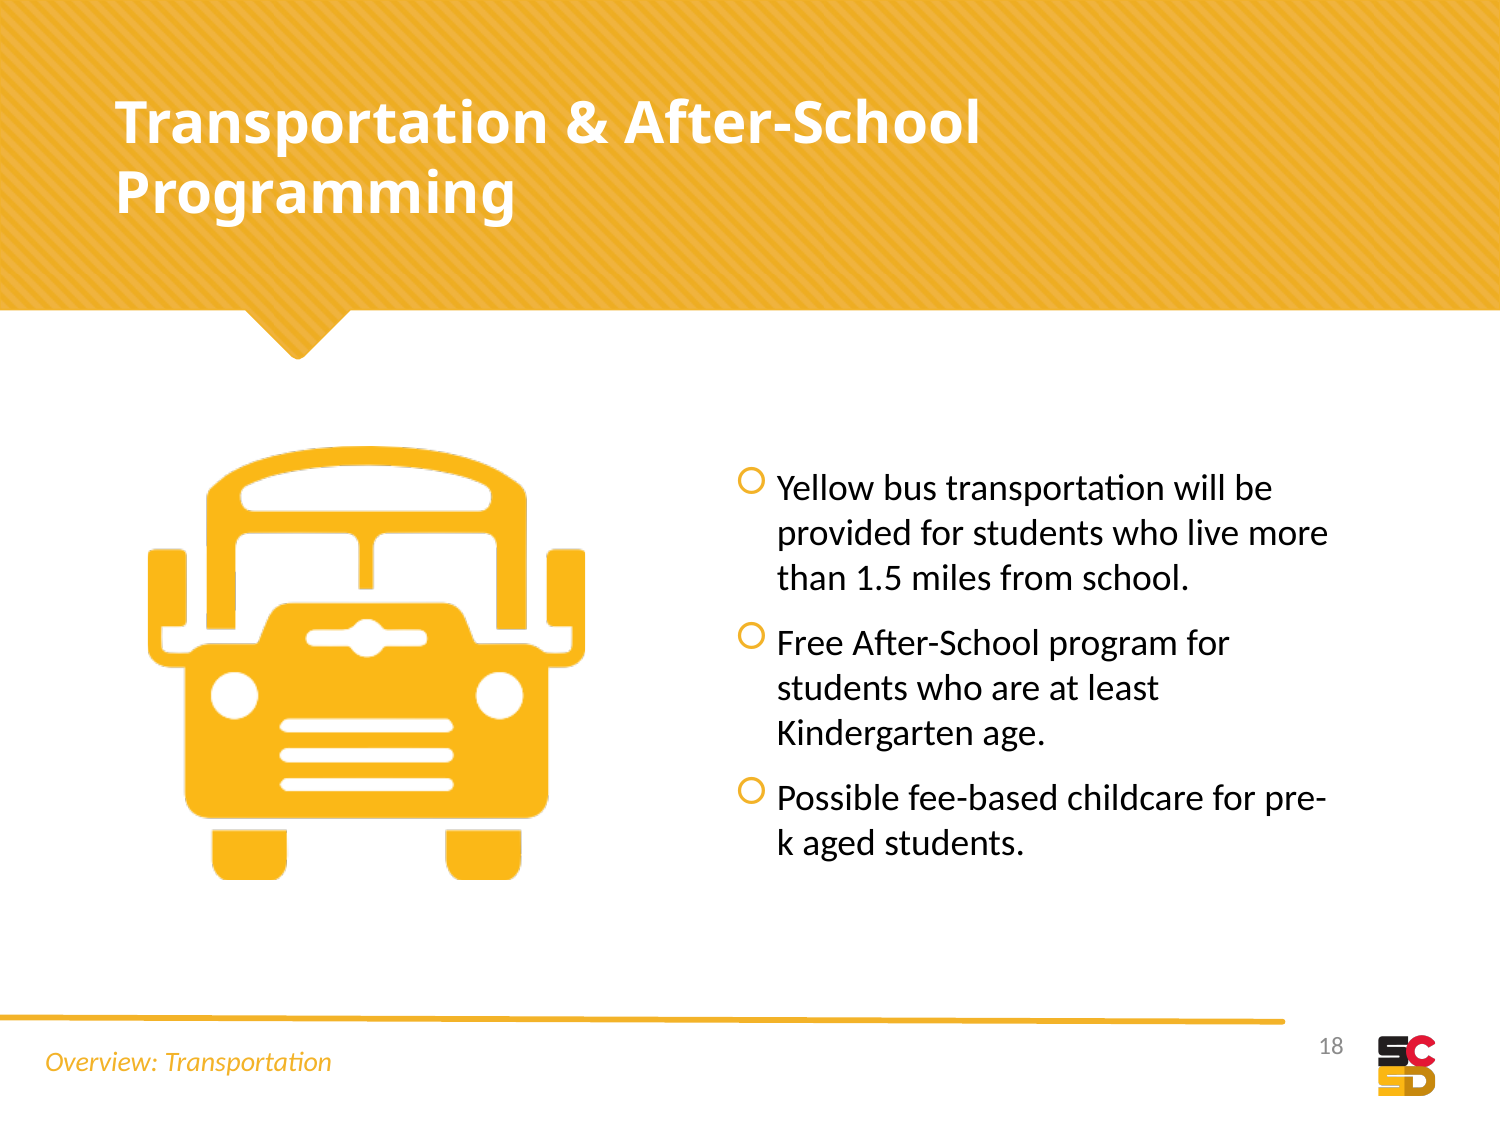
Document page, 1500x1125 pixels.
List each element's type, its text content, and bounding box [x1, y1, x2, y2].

picture [147, 445, 586, 881]
list Yellow bus transportation will be provided for students who live more than 1.5 miles from school. Free After-School program for students who are at least Kindergarten age. Possible fee-based childcare for pre-k aged students. [719, 364, 1359, 962]
list Overview: Transportation [0, 1004, 1204, 1086]
slide_number 18 [1228, 1004, 1359, 1086]
title Transportation & After-School Programming [99, 73, 1401, 233]
